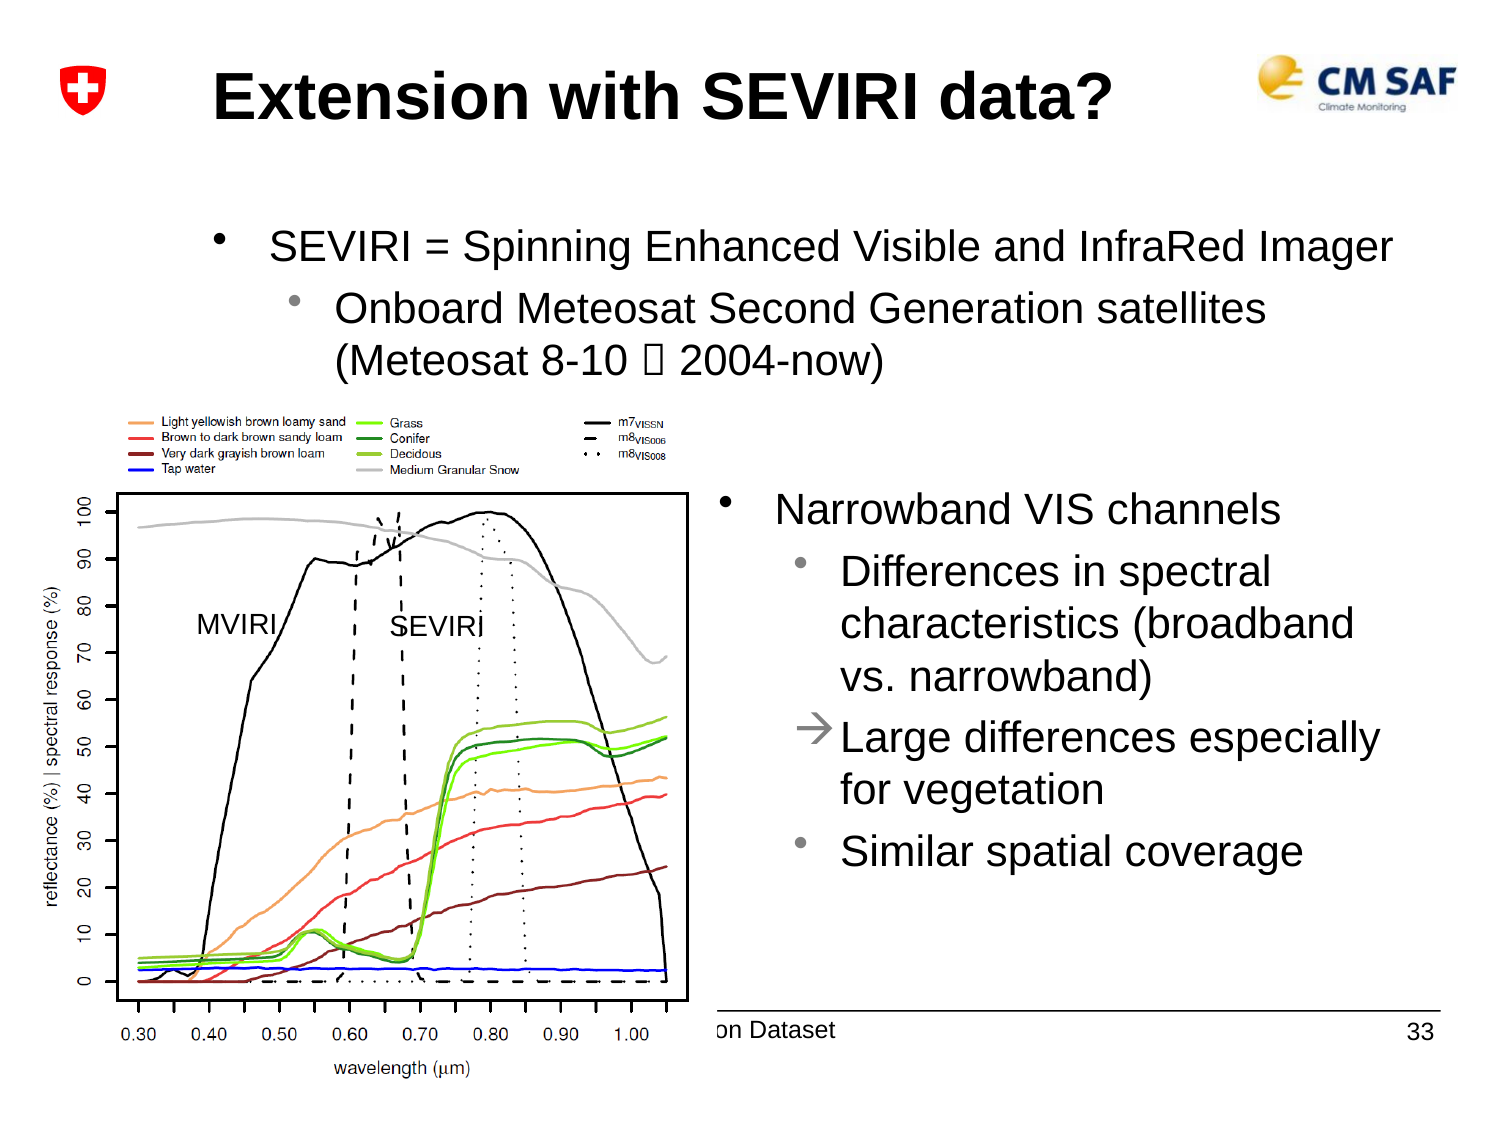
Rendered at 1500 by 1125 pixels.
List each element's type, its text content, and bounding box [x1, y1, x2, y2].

list SEVIRI = Spinning Enhanced Visible and InfraRed Imager Onboard Meteosat Second Generation satellites (Meteosat 8-10  2004-now) [212, 217, 1439, 401]
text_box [39, 396, 718, 1085]
footer CM SAF Event Week, MVIRI Surface Radiation Dataset [721, 1010, 992, 1047]
slide_number 33 [1086, 1012, 1441, 1048]
title Extension with SEVIRI data? [212, 52, 1341, 216]
picture [1341, 54, 1458, 113]
text_box Narrowband VIS channels Differences in spectral characteristics (broadband vs. narrowband) Large differences especially for vegetation Similar spatial coverage [721, 481, 1404, 978]
